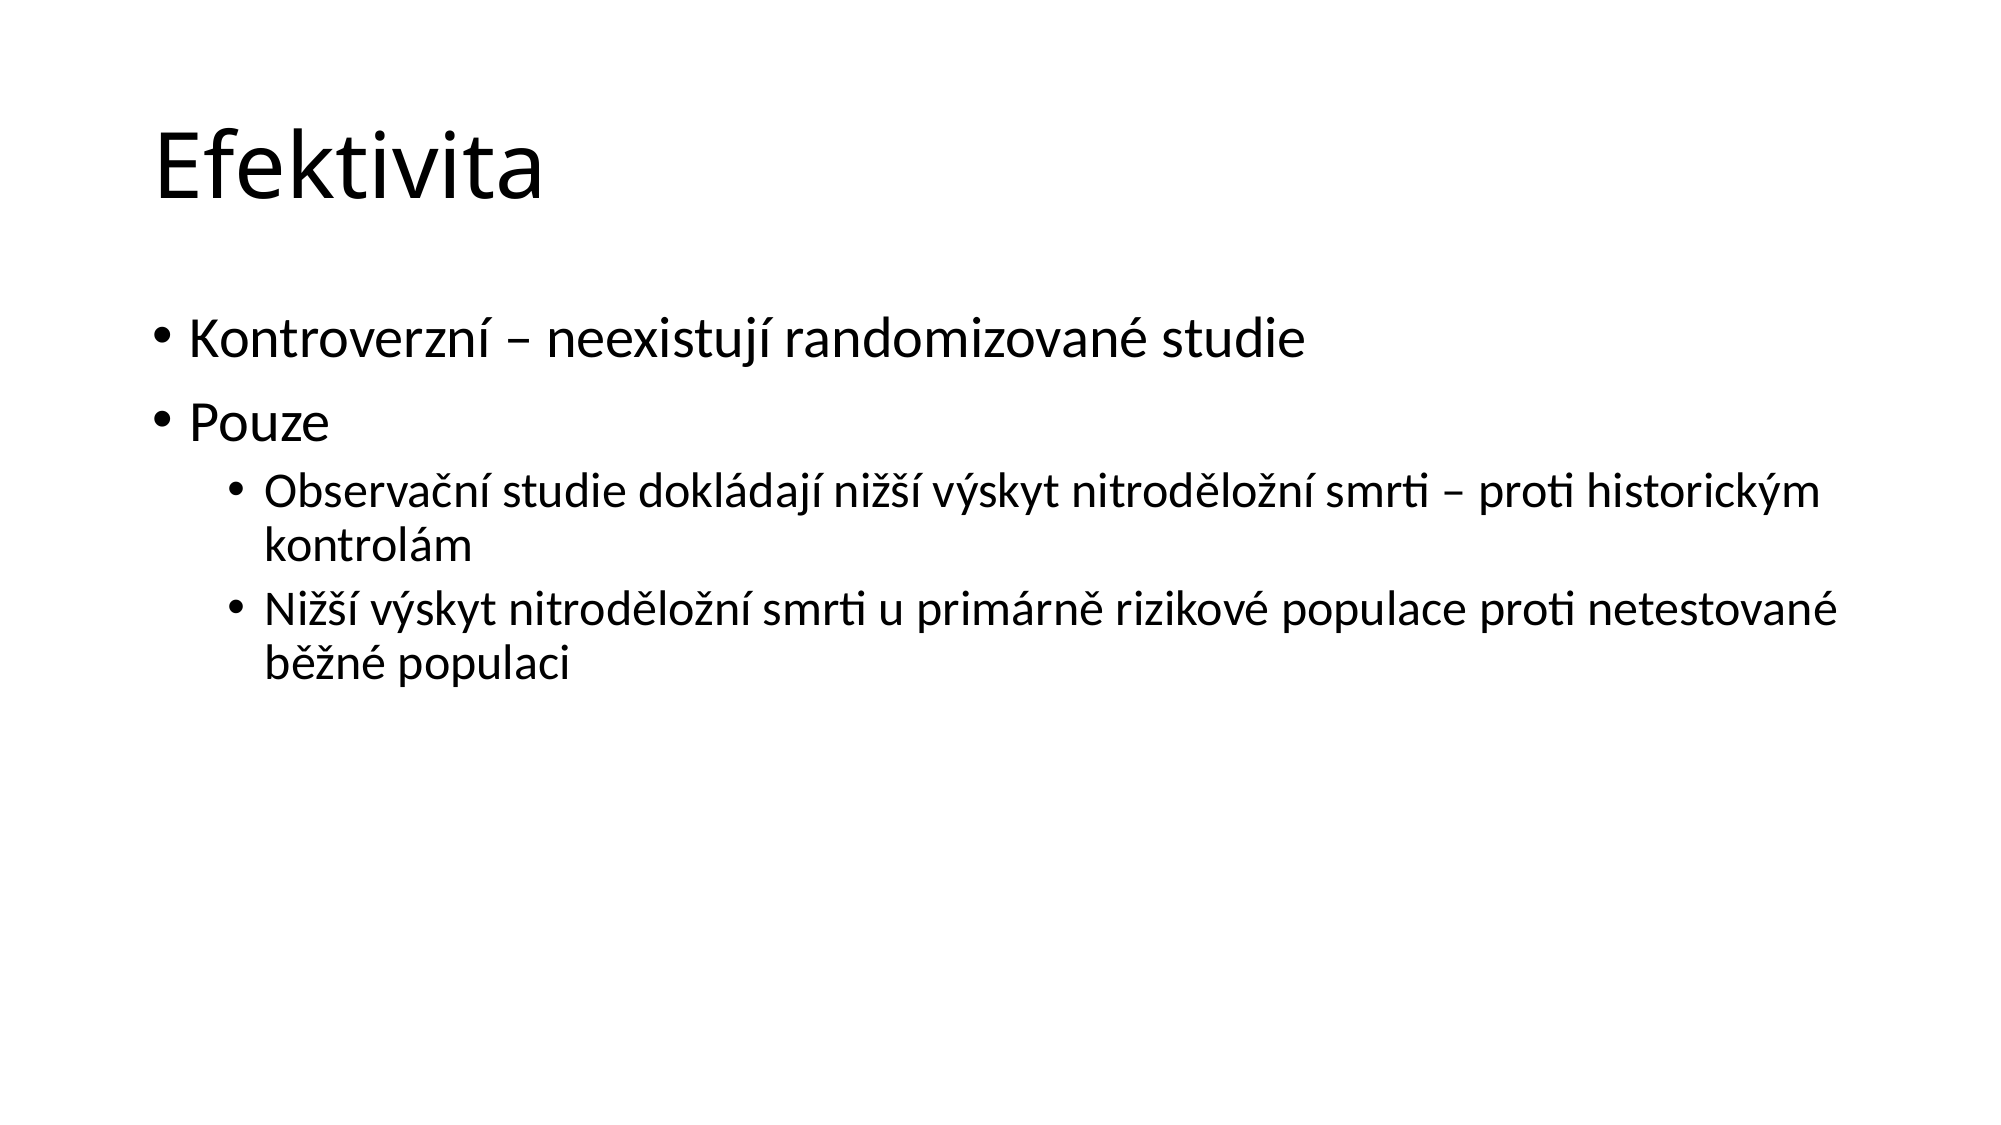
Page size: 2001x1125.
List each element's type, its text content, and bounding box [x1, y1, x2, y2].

title Efektivita [137, 59, 1863, 278]
list Kontroverzní – neexistují randomizované studie Pouze Observační studie dokládají nižší výskyt nitroděložní smrti – proti historickým kontrolám Nižší výskyt nitroděložní smrti u primárně rizikové populace proti netestované běžné populaci [137, 299, 1863, 1014]
